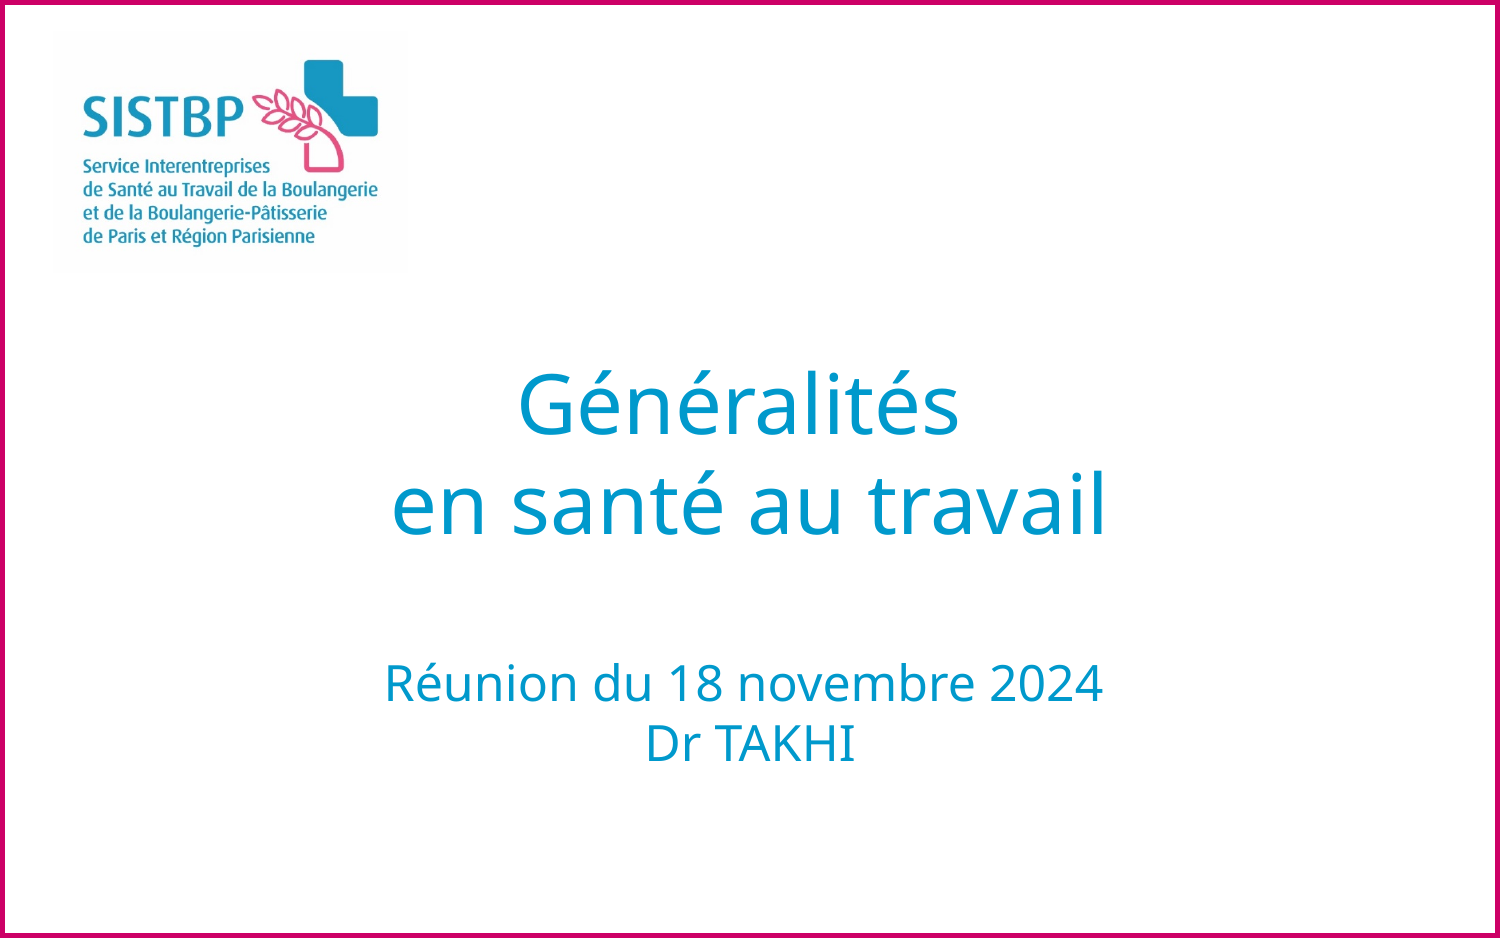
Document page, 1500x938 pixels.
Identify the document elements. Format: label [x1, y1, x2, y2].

text_box [0, 0, 1500, 938]
picture [52, 31, 408, 273]
